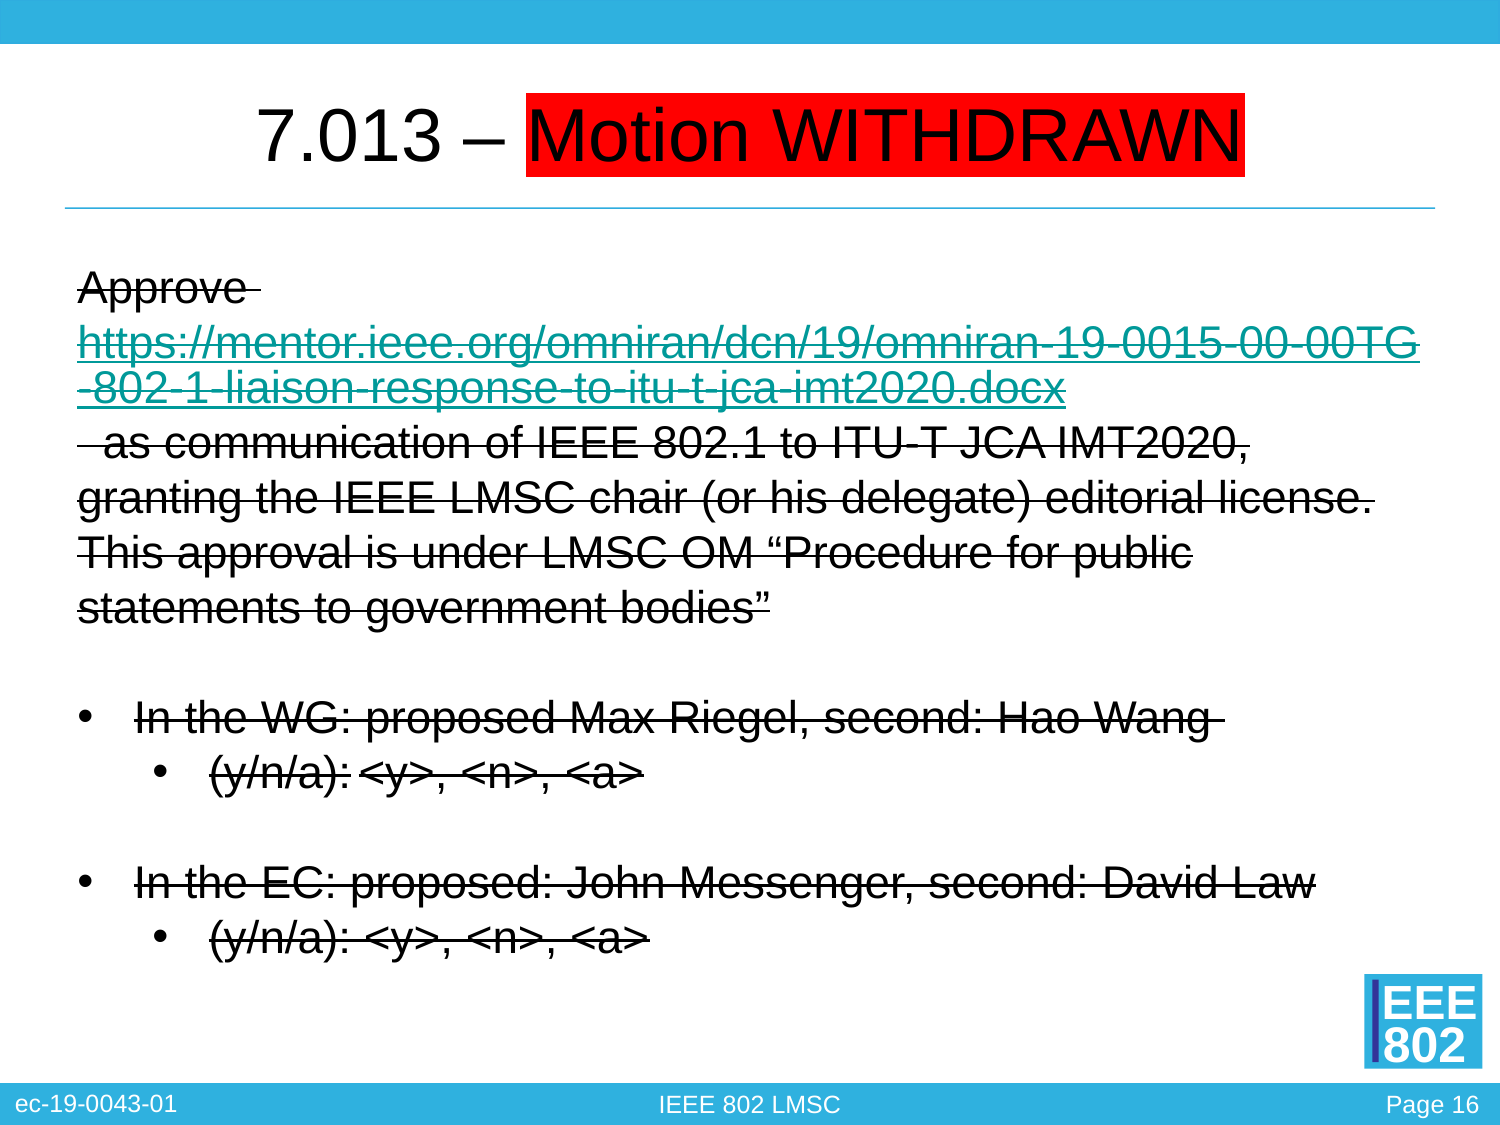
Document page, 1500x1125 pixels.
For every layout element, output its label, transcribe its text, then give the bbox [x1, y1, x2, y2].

title 7.013 – Motion WITHDRAWN [75, 66, 1425, 197]
text_box Approve https://mentor.ieee.org/omniran/dcn/19/omniran-19-0015-00-00TG-802-1-liaison-response-to-itu-t-jca-imt2020.docx as communication of IEEE 802.1 to ITU-T JCA IMT2020, granting the IEEE LMSC chair (or his delegate) editorial license. This approval is under LMSC OM “Procedure for public statements to government bodies” In the WG: proposed Max Riegel, second: Hao Wang (y/n/a): <y>, <n>, <a> In the EC: proposed: John Messenger, second: David Law (y/n/a): <y>, <n>, <a> [62, 249, 1438, 925]
